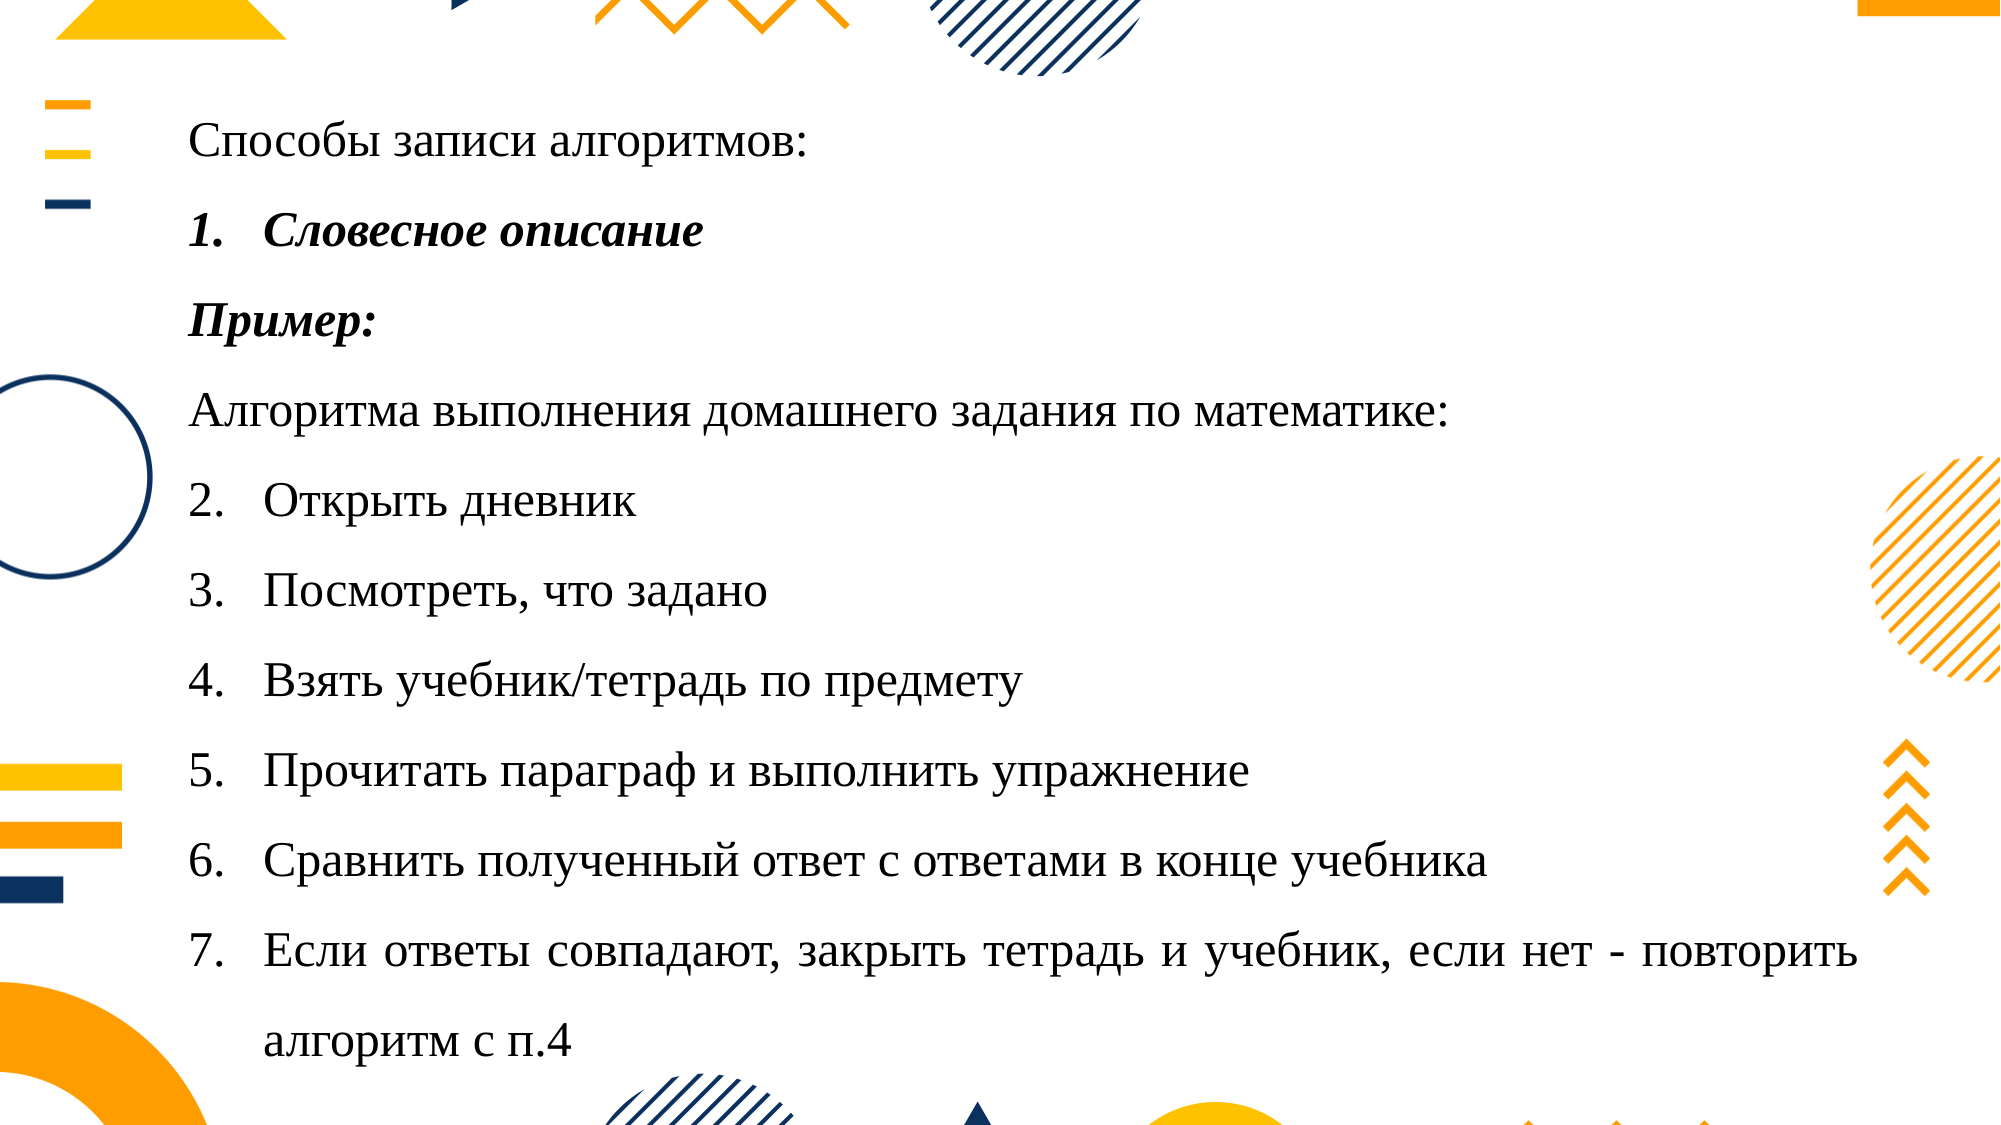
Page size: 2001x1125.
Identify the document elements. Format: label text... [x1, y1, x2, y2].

text_box Способы записи алгоритмов: Словесное описание Пример: Алгоритма выполнения домашнего задания по математике: Открыть дневник Посмотреть, что задано Взять учебник/тетрадь по предмету Прочитать параграф и выполнить упражнение Сравнить полученный ответ с ответами в конце учебника Если ответы совпадают, закрыть тетрадь и учебник, если нет - повторить алгоритм с п.4 [173, 69, 1874, 1125]
picture [0, 0, 2000, 1125]
